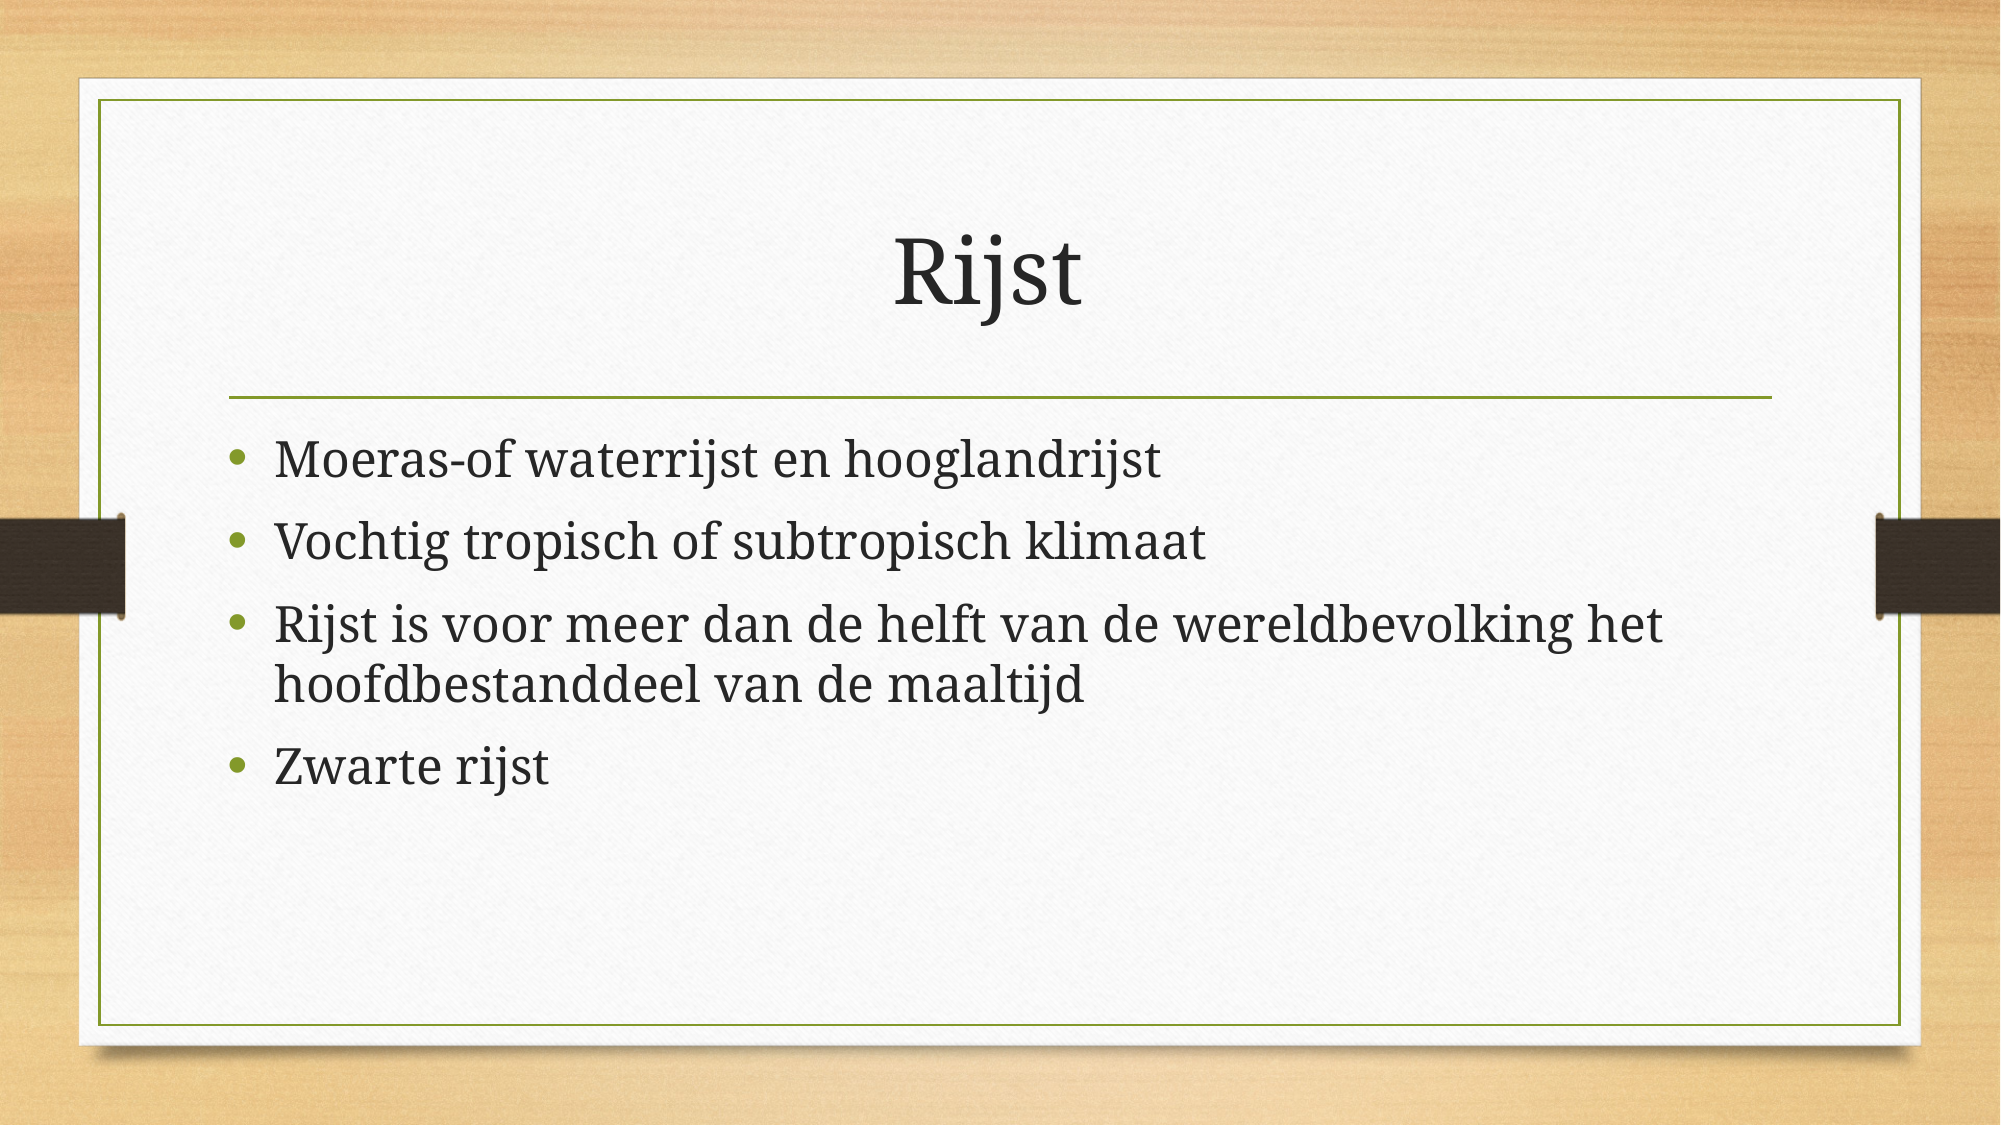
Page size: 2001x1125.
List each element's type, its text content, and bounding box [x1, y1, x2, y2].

list Moeras-of waterrijst en hooglandrijst Vochtig tropisch of subtropisch klimaat Rijst is voor meer dan de helft van de wereldbevolking het hoofdbestanddeel van de maaltijd Zwarte rijst [212, 419, 1788, 964]
picture [0, 0, 2001, 1125]
title Rijst [212, 161, 1788, 375]
